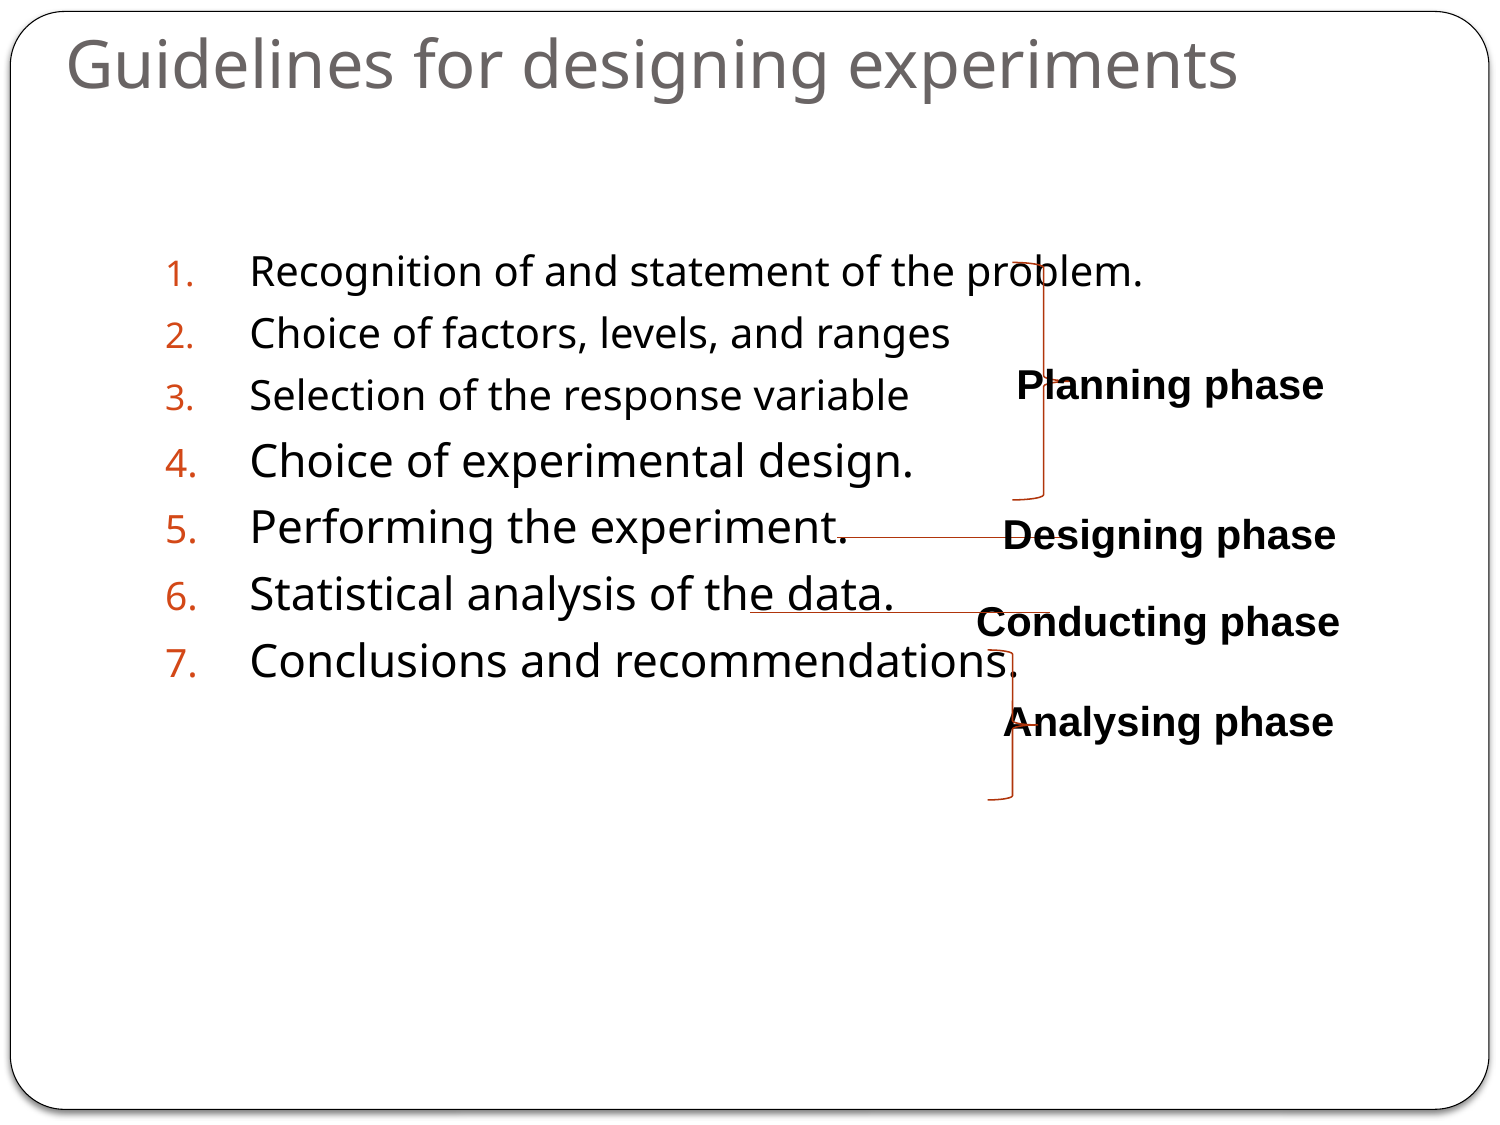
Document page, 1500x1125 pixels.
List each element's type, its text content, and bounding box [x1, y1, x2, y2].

title Guidelines for designing experiments [50, 32, 1325, 118]
text_box [987, 649, 1039, 801]
text_box [1012, 415, 1045, 500]
text_box [1012, 261, 1045, 350]
list Recognition of and statement of the problem. Choice of factors, levels, and ranges Selection of the response variable Choice of experimental design. Performing the experiment. Statistical analysis of the data. Conclusions and recommendations. [150, 237, 1425, 988]
text_box Planning phase [1001, 350, 1500, 415]
text_box Designing phase [987, 500, 1500, 565]
text_box Conducting phase [961, 587, 1500, 653]
text_box Analysing phase [1014, 687, 1500, 753]
